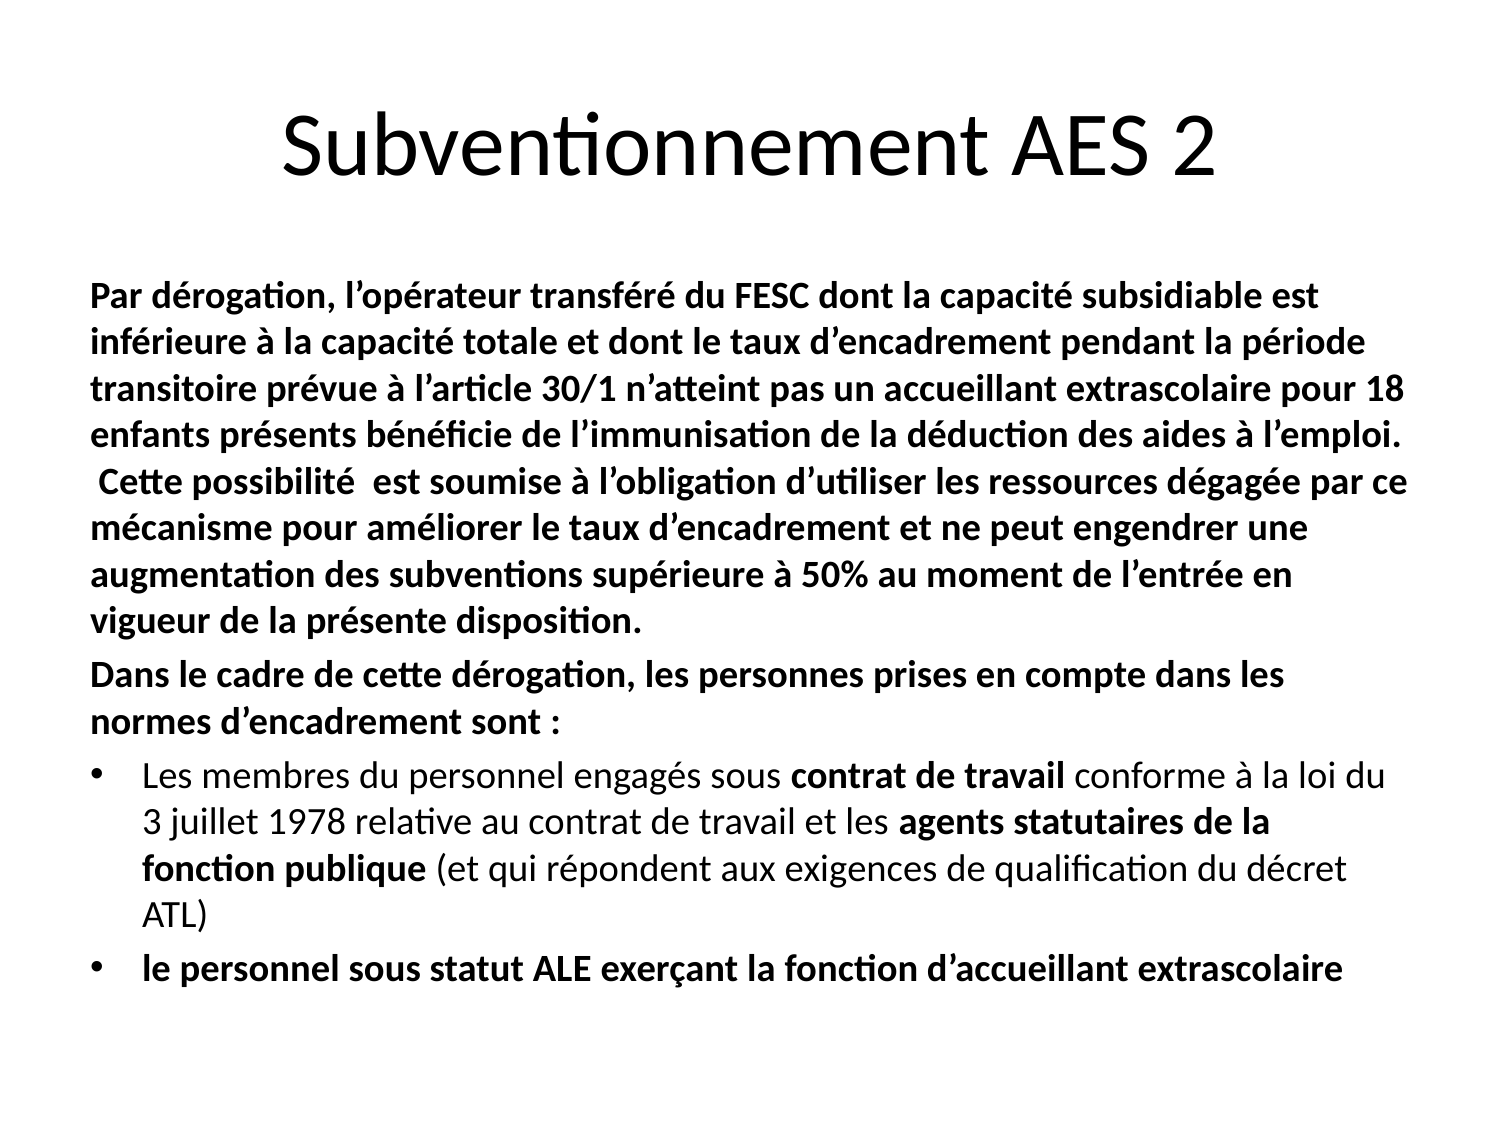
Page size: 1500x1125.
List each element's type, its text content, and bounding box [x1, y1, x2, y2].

title Subventionnement AES 2 [75, 45, 1425, 233]
list Par dérogation, l’opérateur transféré du FESC dont la capacité subsidiable est inférieure à la capacité totale et dont le taux d’encadrement pendant la période transitoire prévue à l’article 30/1 n’atteint pas un accueillant extrascolaire pour 18 enfants présents bénéficie de l’immunisation de la déduction des aides à l’emploi. Cette possibilité est soumise à l’obligation d’utiliser les ressources dégagée par ce mécanisme pour améliorer le taux d’encadrement et ne peut engendrer une augmentation des subventions supérieure à 50% au moment de l’entrée en vigueur de la présente disposition. Dans le cadre de cette dérogation, les personnes prises en compte dans les normes d’encadrement sont : Les membres du personnel engagés sous contrat de travail conforme à la loi du 3 juillet 1978 relative au contrat de travail et les agents statutaires de la fonction publique (et qui répondent aux exigences de qualification du décret ATL) le personnel sous statut ALE exerçant la fonction d’accueillant extrascolaire [75, 262, 1425, 1005]
